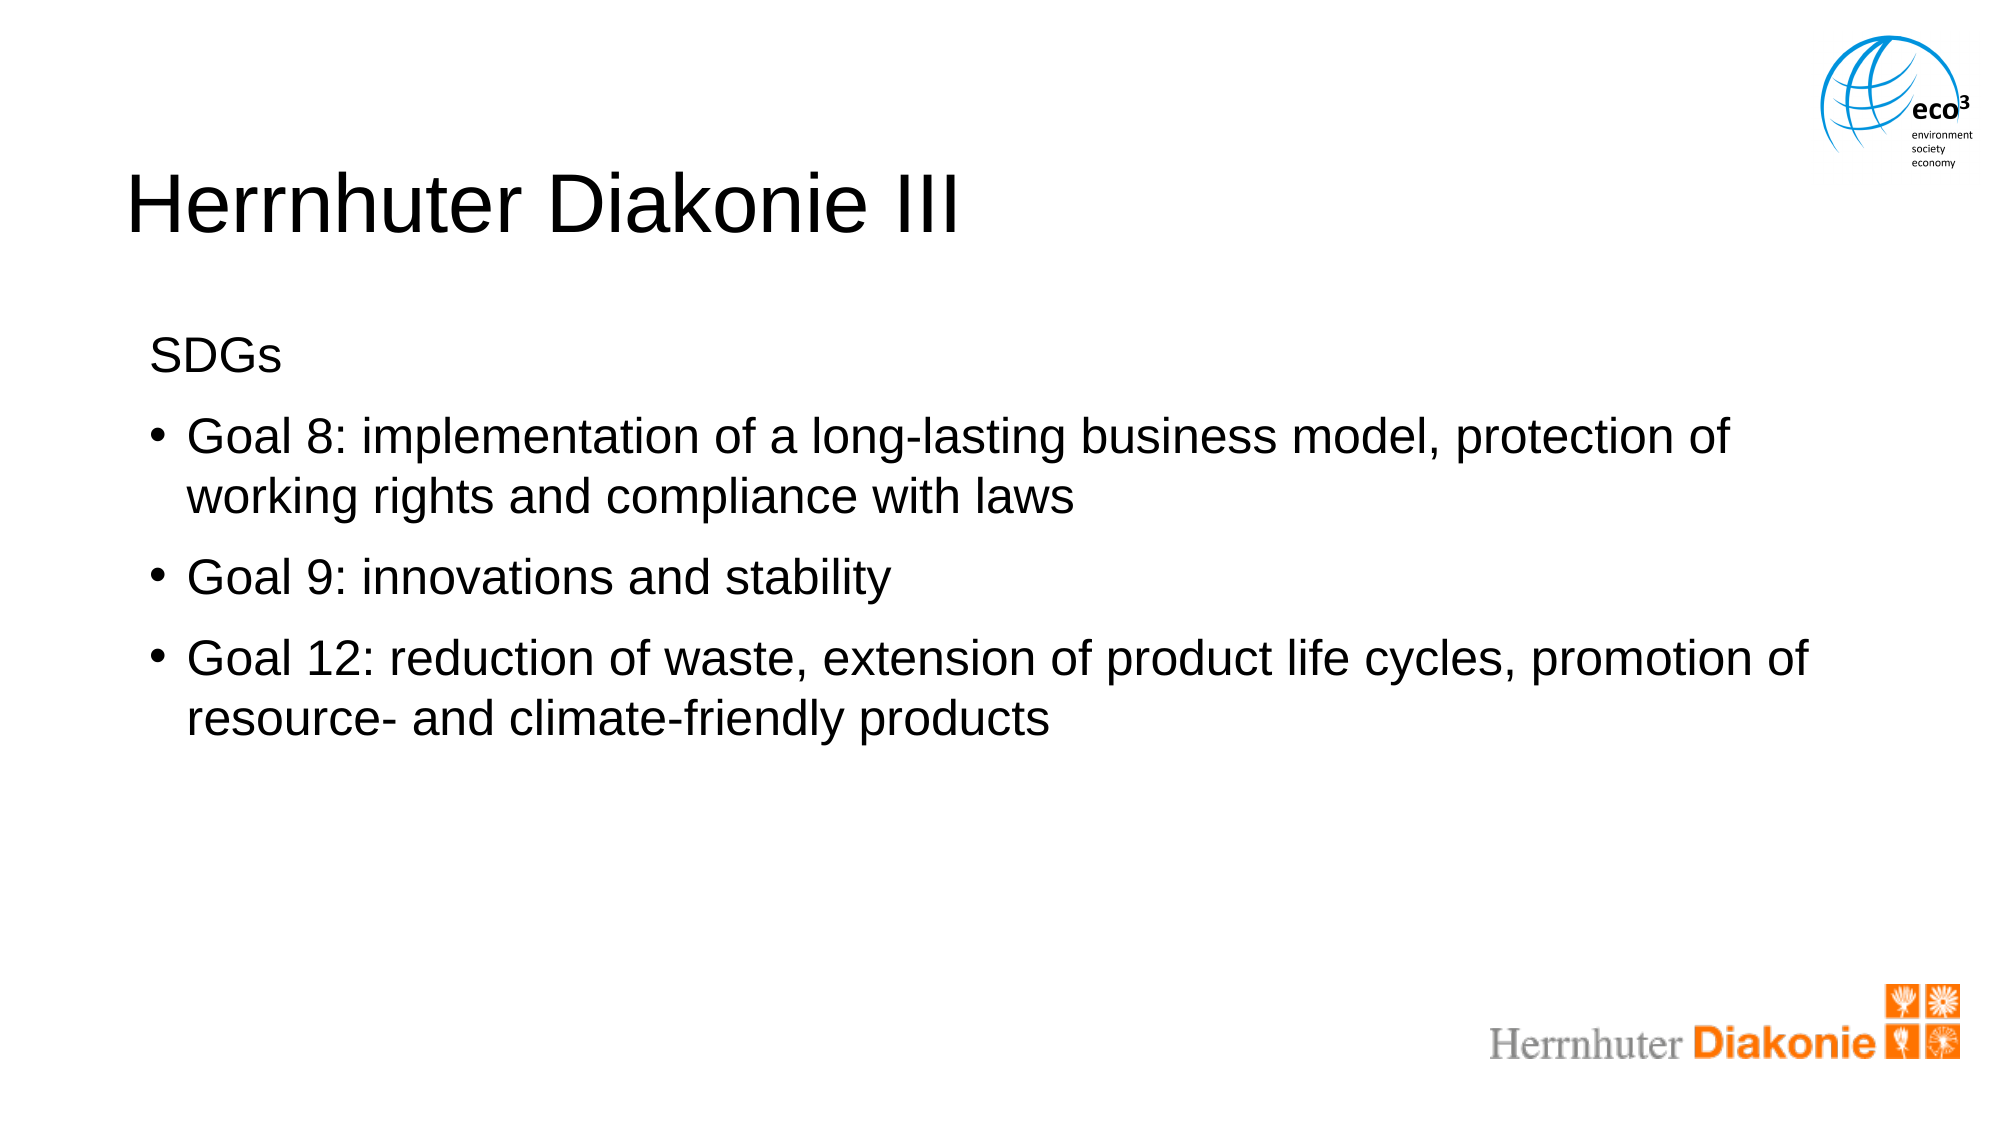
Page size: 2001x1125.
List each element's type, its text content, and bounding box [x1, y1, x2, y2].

picture [1490, 984, 1960, 1059]
title Herrnhuter Diakonie III [110, 108, 1455, 304]
list SDGs Goal 8: implementation of a long-lasting business model, protection of working rights and compliance with laws Goal 9: innovations and stability Goal 12: reduction of waste, extension of product life cycles, promotion of resource- and climate-friendly products [134, 315, 1863, 1017]
